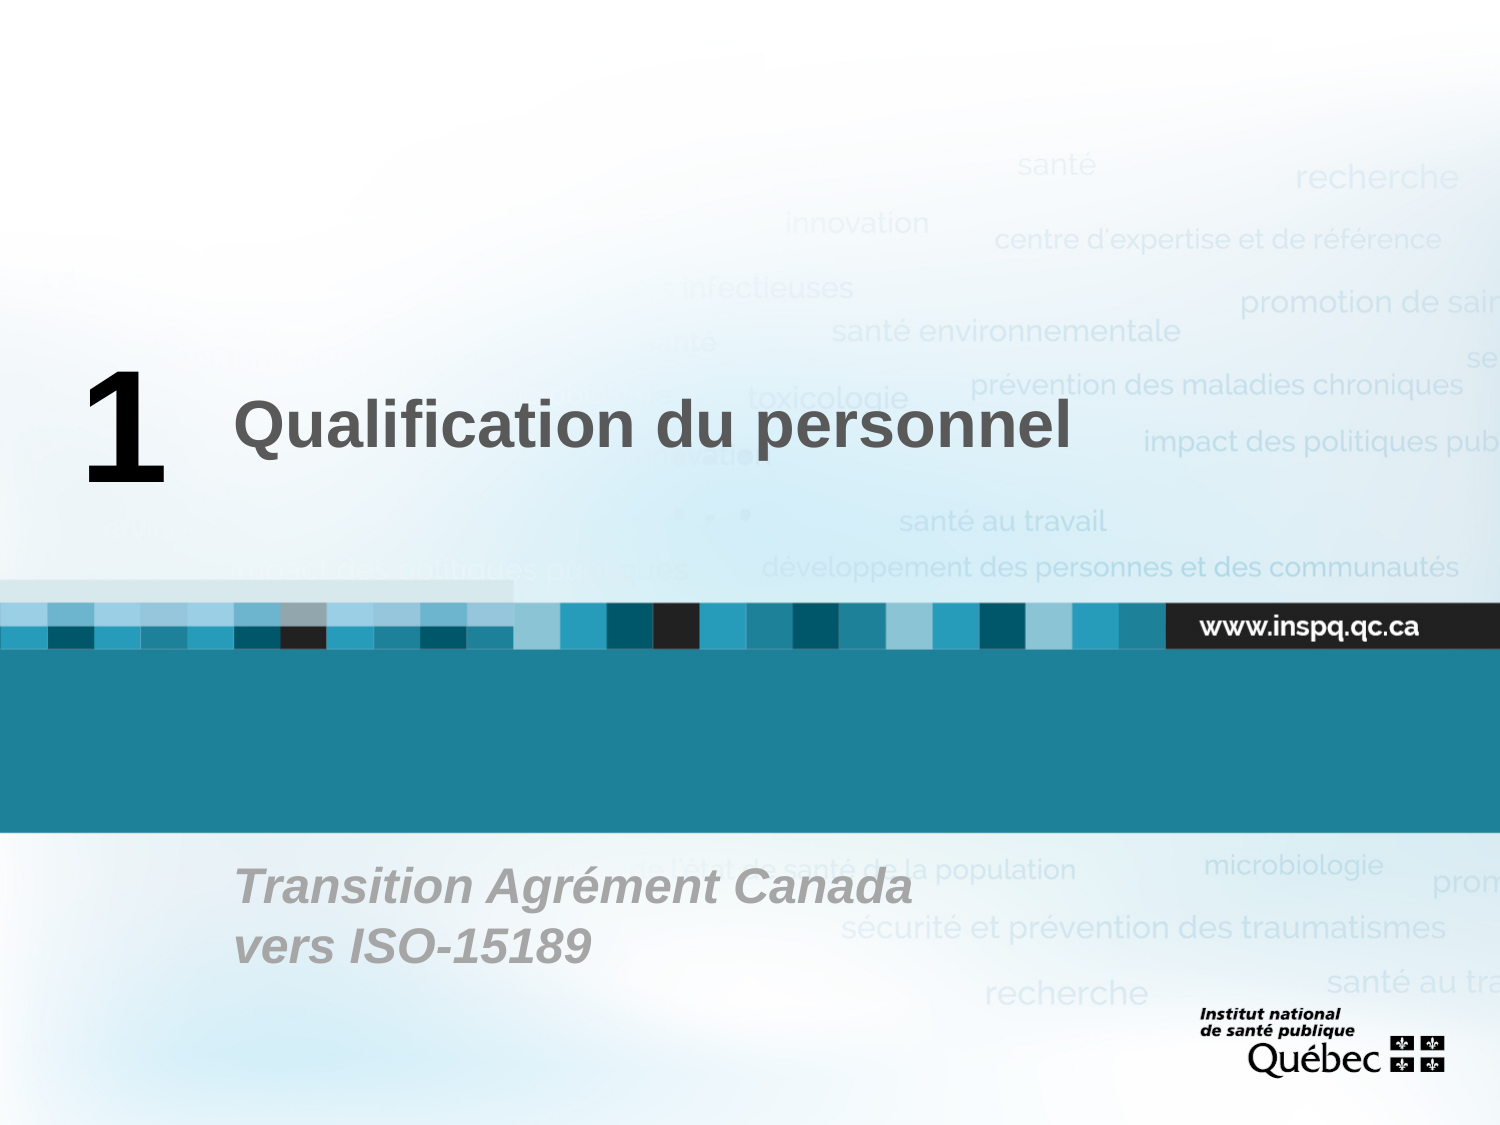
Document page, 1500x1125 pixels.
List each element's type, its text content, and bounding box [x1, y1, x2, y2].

text_box Transition Agrément Canada vers ISO-15189 [218, 845, 1219, 981]
text_box 1 [64, 314, 172, 522]
title Qualification du personnel [218, 373, 1400, 597]
picture [0, 0, 1500, 1125]
